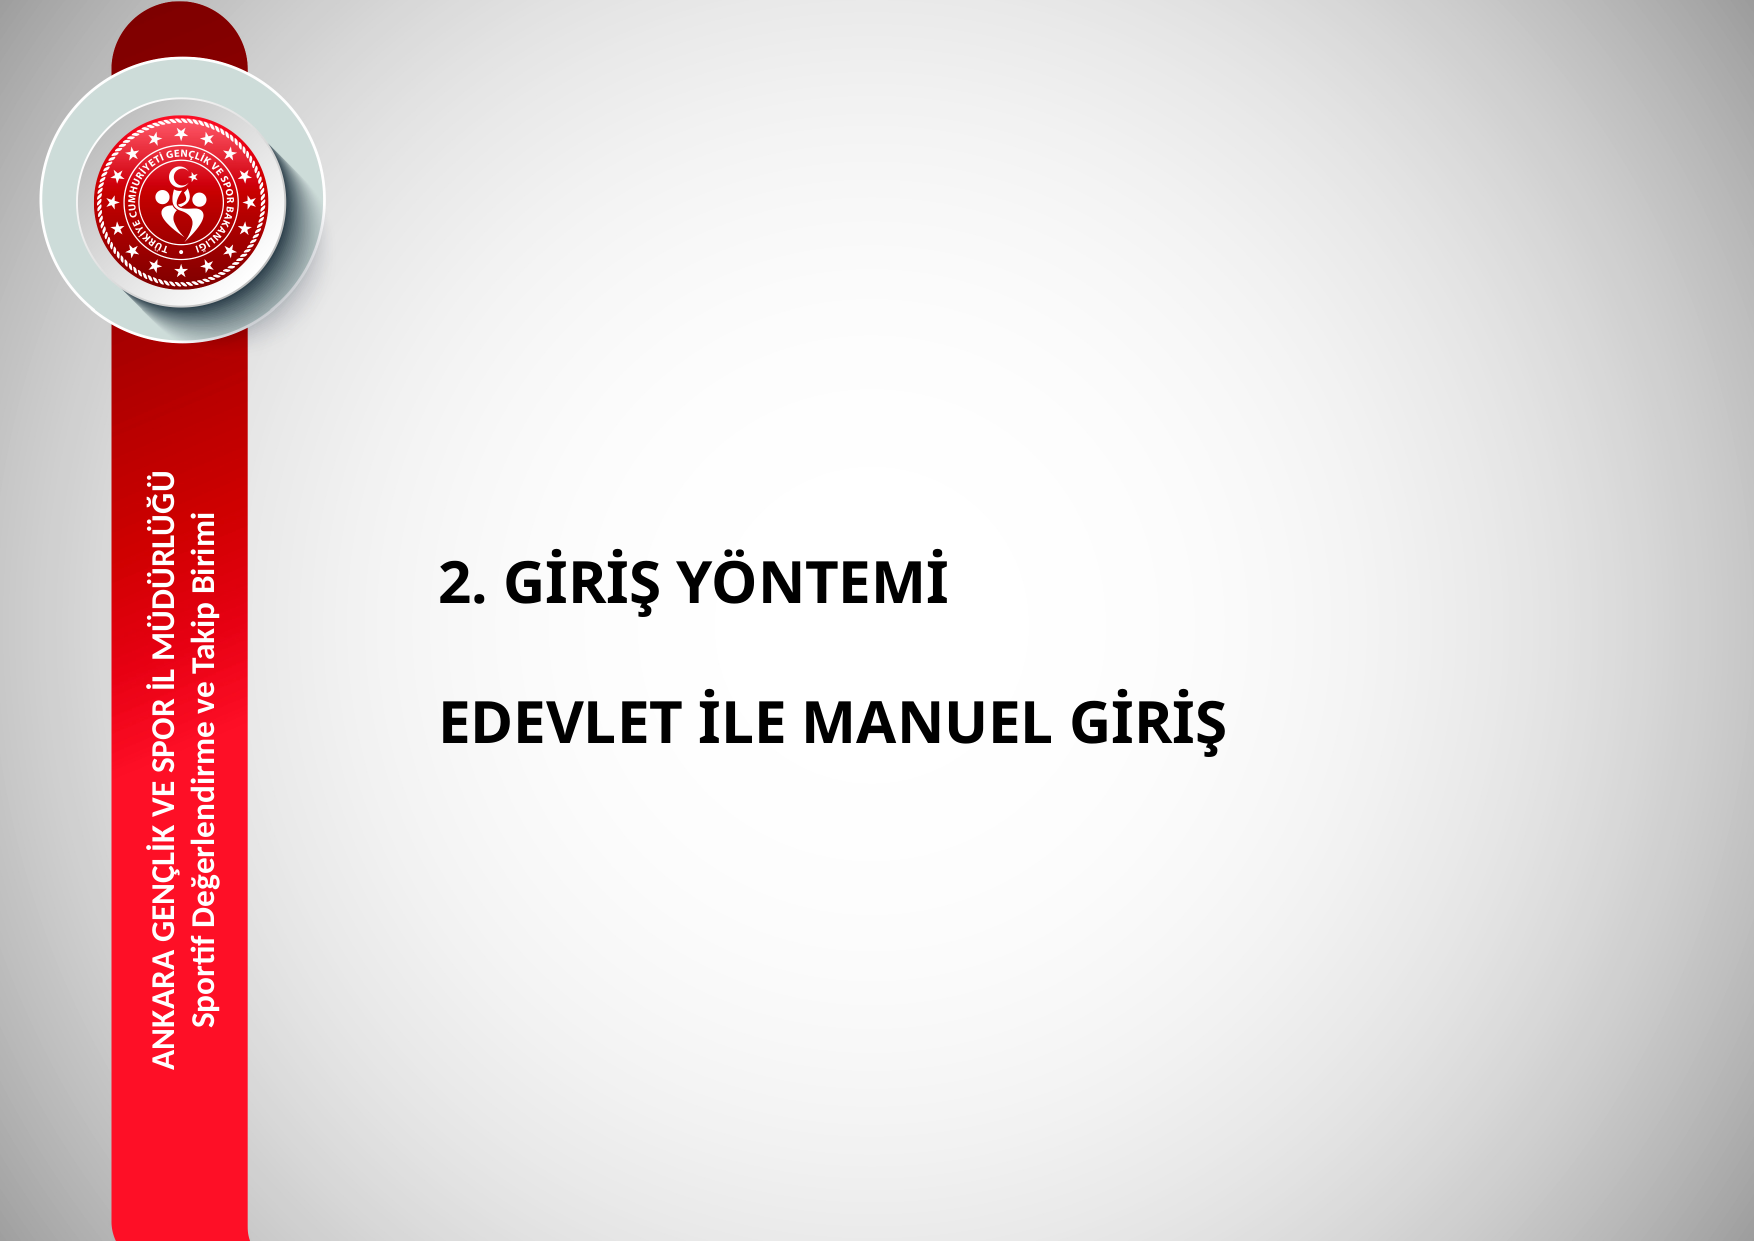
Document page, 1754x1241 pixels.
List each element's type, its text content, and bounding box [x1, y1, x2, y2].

text_box 2. GİRİŞ YÖNTEMİ EDEVLET İLE MANUEL GİRİŞ [423, 537, 1754, 975]
text_box ANKARA GENÇLİK VE SPOR İL MÜDÜRLÜĞÜ Sportif Değerlendirme ve Takip Birimi [133, 340, 228, 1201]
picture [0, 0, 1754, 1241]
